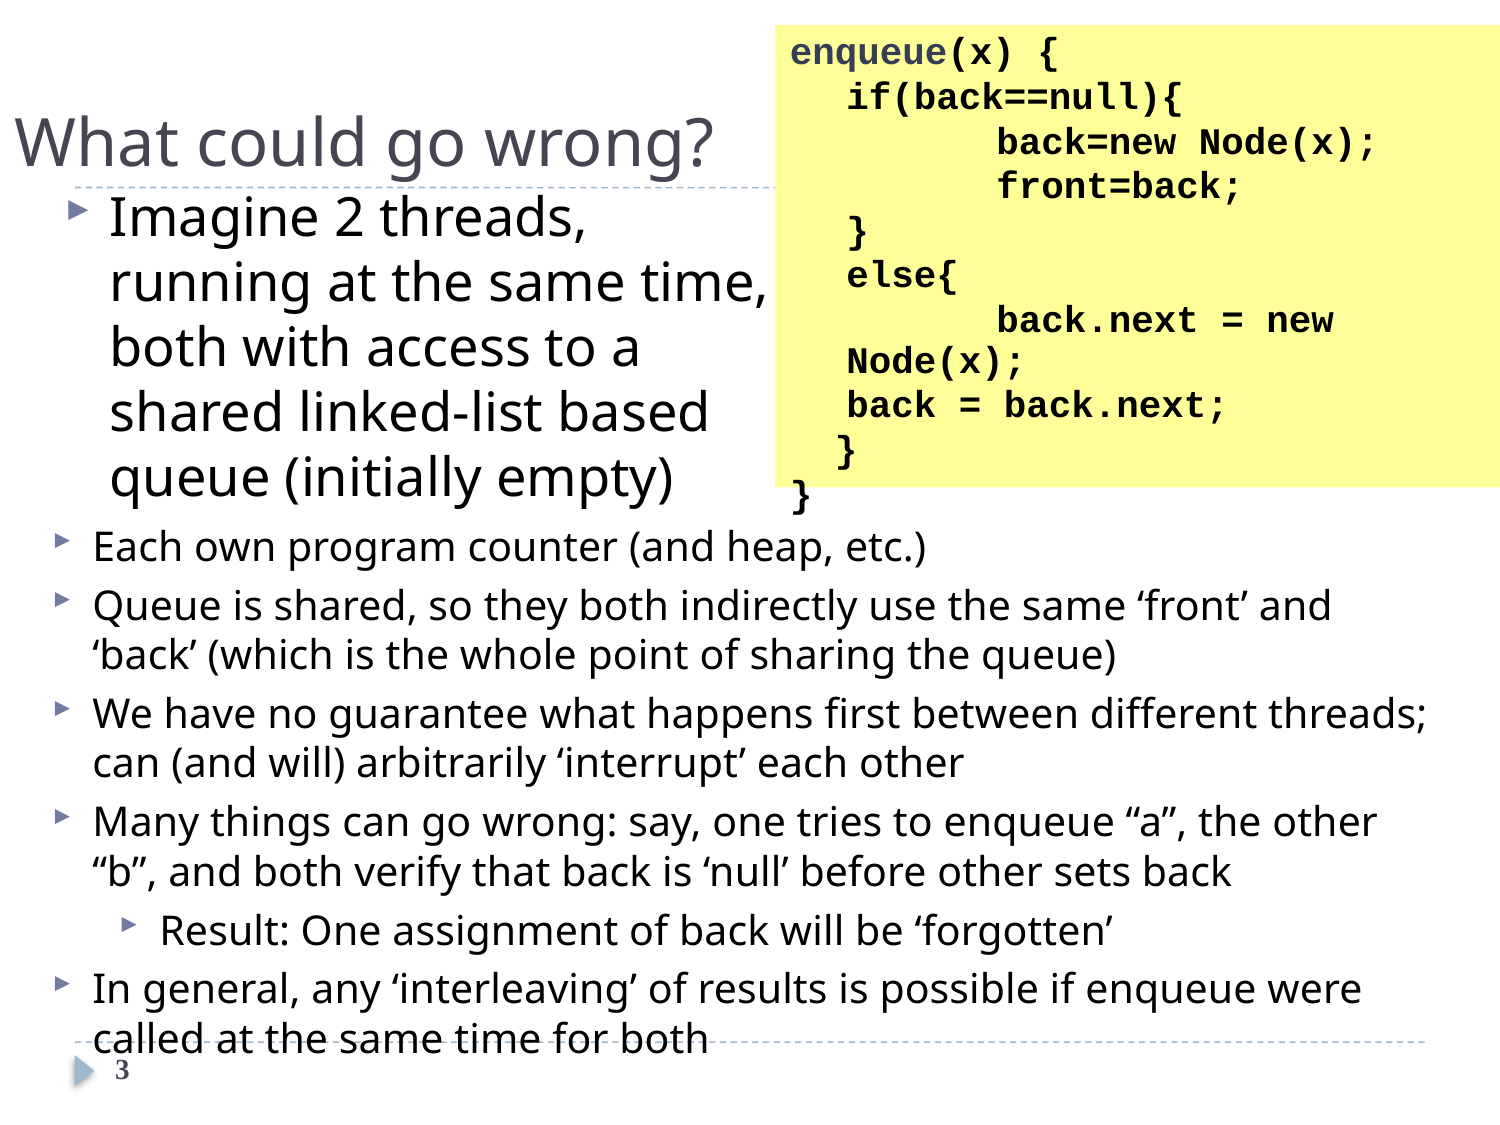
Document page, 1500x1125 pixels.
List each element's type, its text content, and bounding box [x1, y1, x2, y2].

title What could go wrong? [0, 75, 774, 188]
text_box enqueue(x) { if(back==null){ back=new Node(x); front=back; } else{ back.next = new Node(x); back = back.next; } } [774, 24, 1500, 488]
slide_number 3 [100, 1075, 426, 1103]
text_box Each own program counter (and heap, etc.) Queue is shared, so they both indirectly use the same ‘front’ and ‘back’ (which is the whole point of sharing the queue) We have no guarantee what happens first between different threads; can (and will) arbitrarily ‘interrupt’ each other Many things can go wrong: say, one tries to enqueue “a”, the other “b”, and both verify that back is ‘null’ before other sets back Result: One assignment of back will be ‘forgotten’ In general, any ‘interleaving’ of results is possible if enqueue were called at the same time for both [37, 512, 1463, 1075]
list Imagine 2 threads, running at the same time, both with access to a shared linked-list based queue (initially empty) [50, 174, 788, 512]
